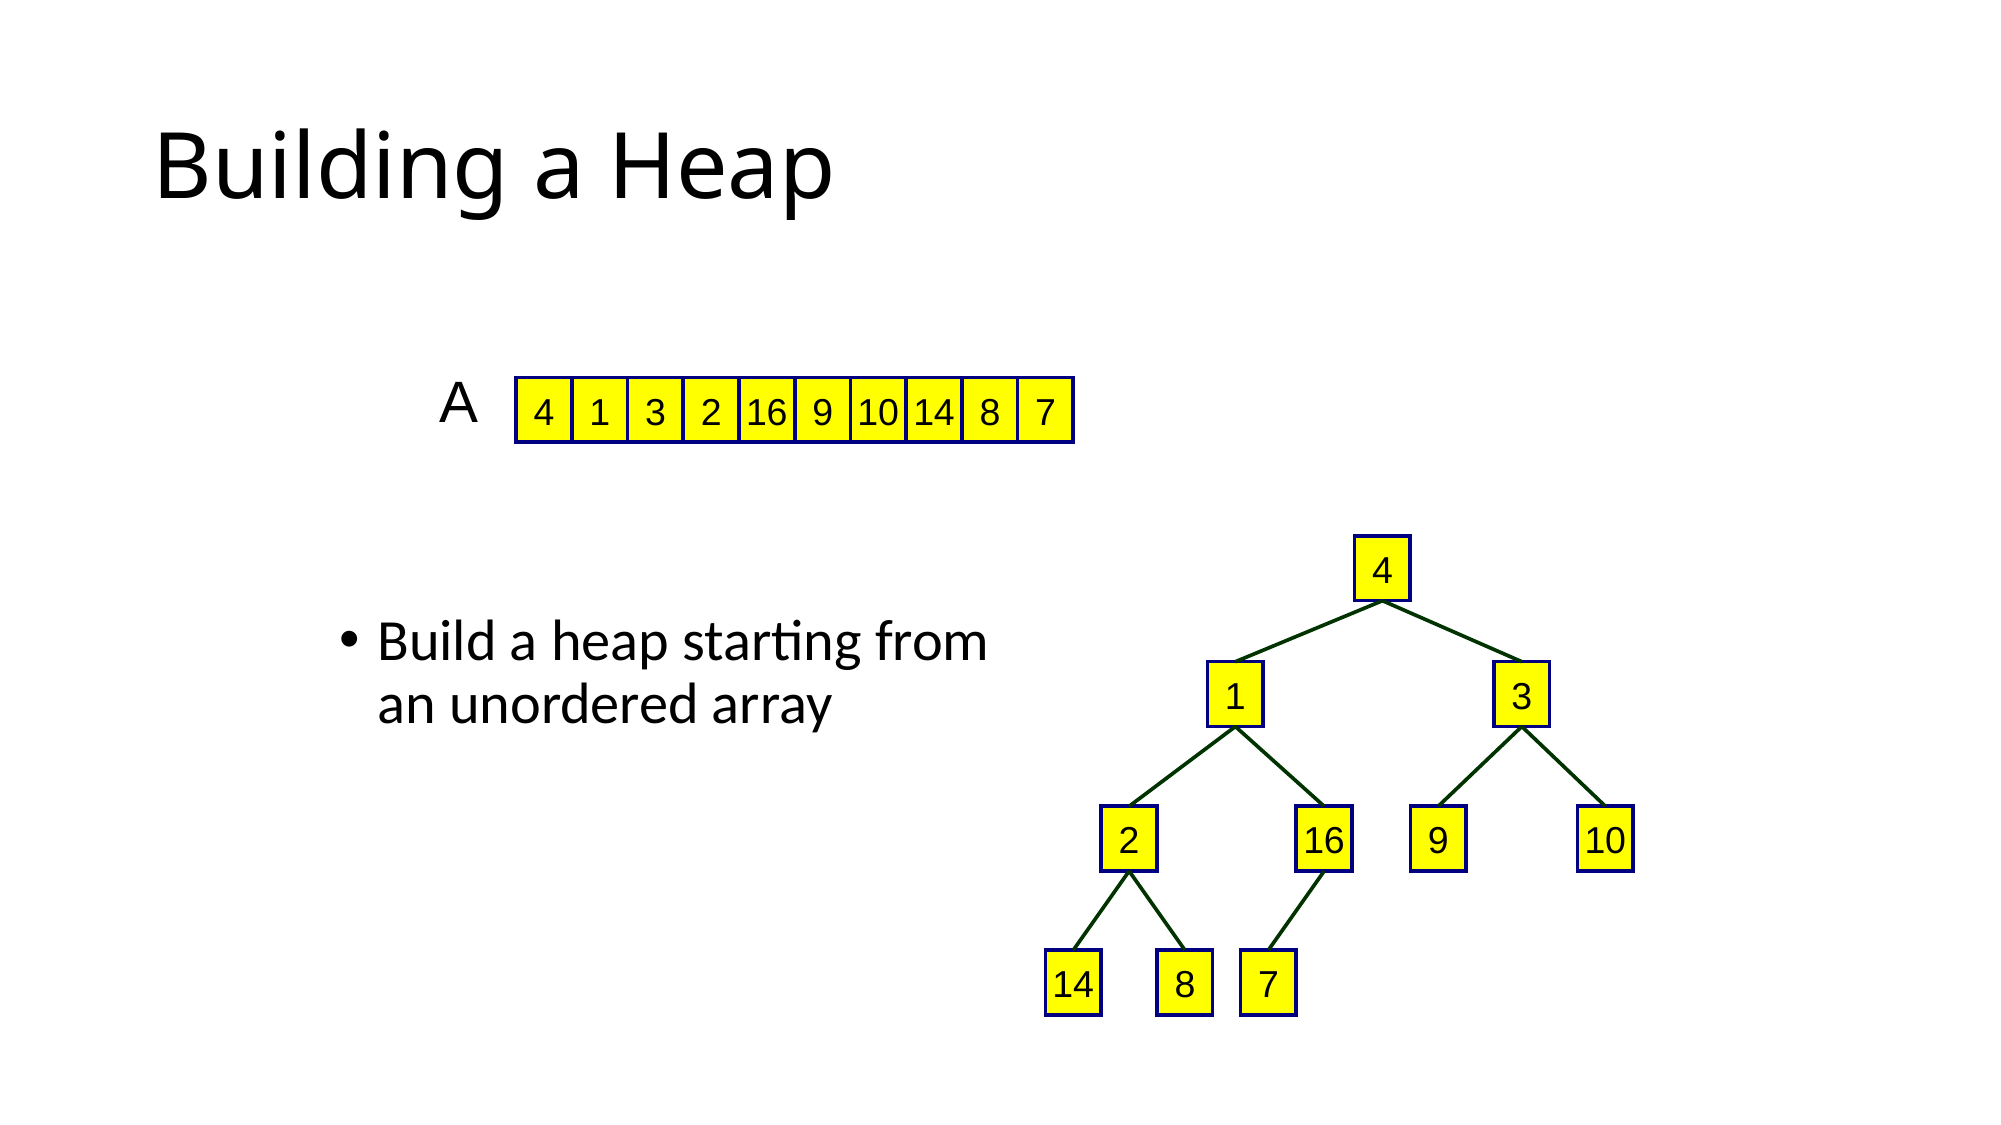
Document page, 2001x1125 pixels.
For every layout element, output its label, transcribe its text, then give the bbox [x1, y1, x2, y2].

text_box 1 [571, 377, 627, 443]
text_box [1073, 872, 1129, 949]
text_box 14 [1074, 949, 1102, 1015]
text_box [1235, 728, 1325, 805]
text_box 8 [1156, 949, 1213, 1015]
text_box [1438, 728, 1521, 805]
text_box 1 [1207, 661, 1264, 727]
text_box 8 [961, 377, 1017, 443]
text_box 7 [1017, 377, 1074, 443]
text_box 2 [683, 377, 739, 443]
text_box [1235, 602, 1382, 660]
text_box 9 [1410, 806, 1467, 872]
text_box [1129, 728, 1235, 805]
text_box 4 [1354, 535, 1411, 601]
text_box 4 [516, 377, 571, 443]
text_box 16 [739, 377, 794, 443]
list Build a heap starting from an unordered array [324, 602, 1074, 1088]
text_box 14 [906, 377, 961, 443]
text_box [1129, 872, 1185, 949]
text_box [1268, 872, 1325, 949]
text_box 10 [850, 377, 906, 443]
text_box 3 [627, 377, 683, 443]
text_box 10 [1577, 806, 1634, 872]
text_box 7 [1240, 949, 1297, 1015]
text_box 16 [1296, 806, 1353, 872]
text_box 3 [1493, 661, 1550, 727]
text_box 9 [794, 377, 850, 443]
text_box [1521, 728, 1606, 805]
text_box A [424, 357, 493, 442]
text_box 2 [1101, 806, 1157, 872]
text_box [1382, 602, 1522, 660]
title Building a Heap [137, 59, 1863, 278]
